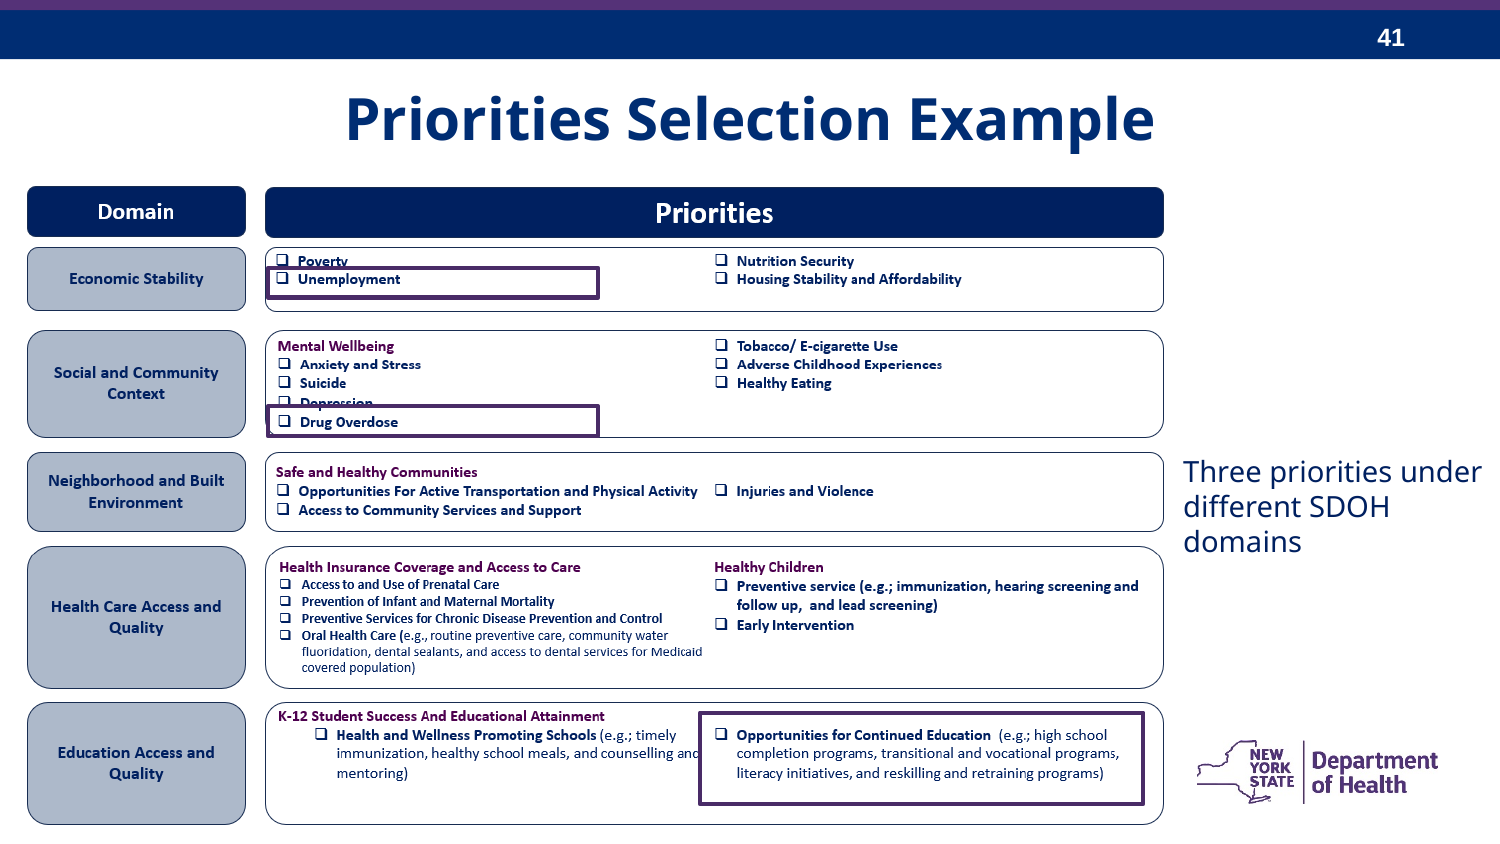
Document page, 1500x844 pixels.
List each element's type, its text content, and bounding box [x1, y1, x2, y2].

text_box Three priorities under different SDOH domains [1201, 446, 1500, 566]
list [0, 175, 1197, 839]
title Priorities Selection Example [75, 59, 1425, 175]
picture [1197, 740, 1438, 804]
